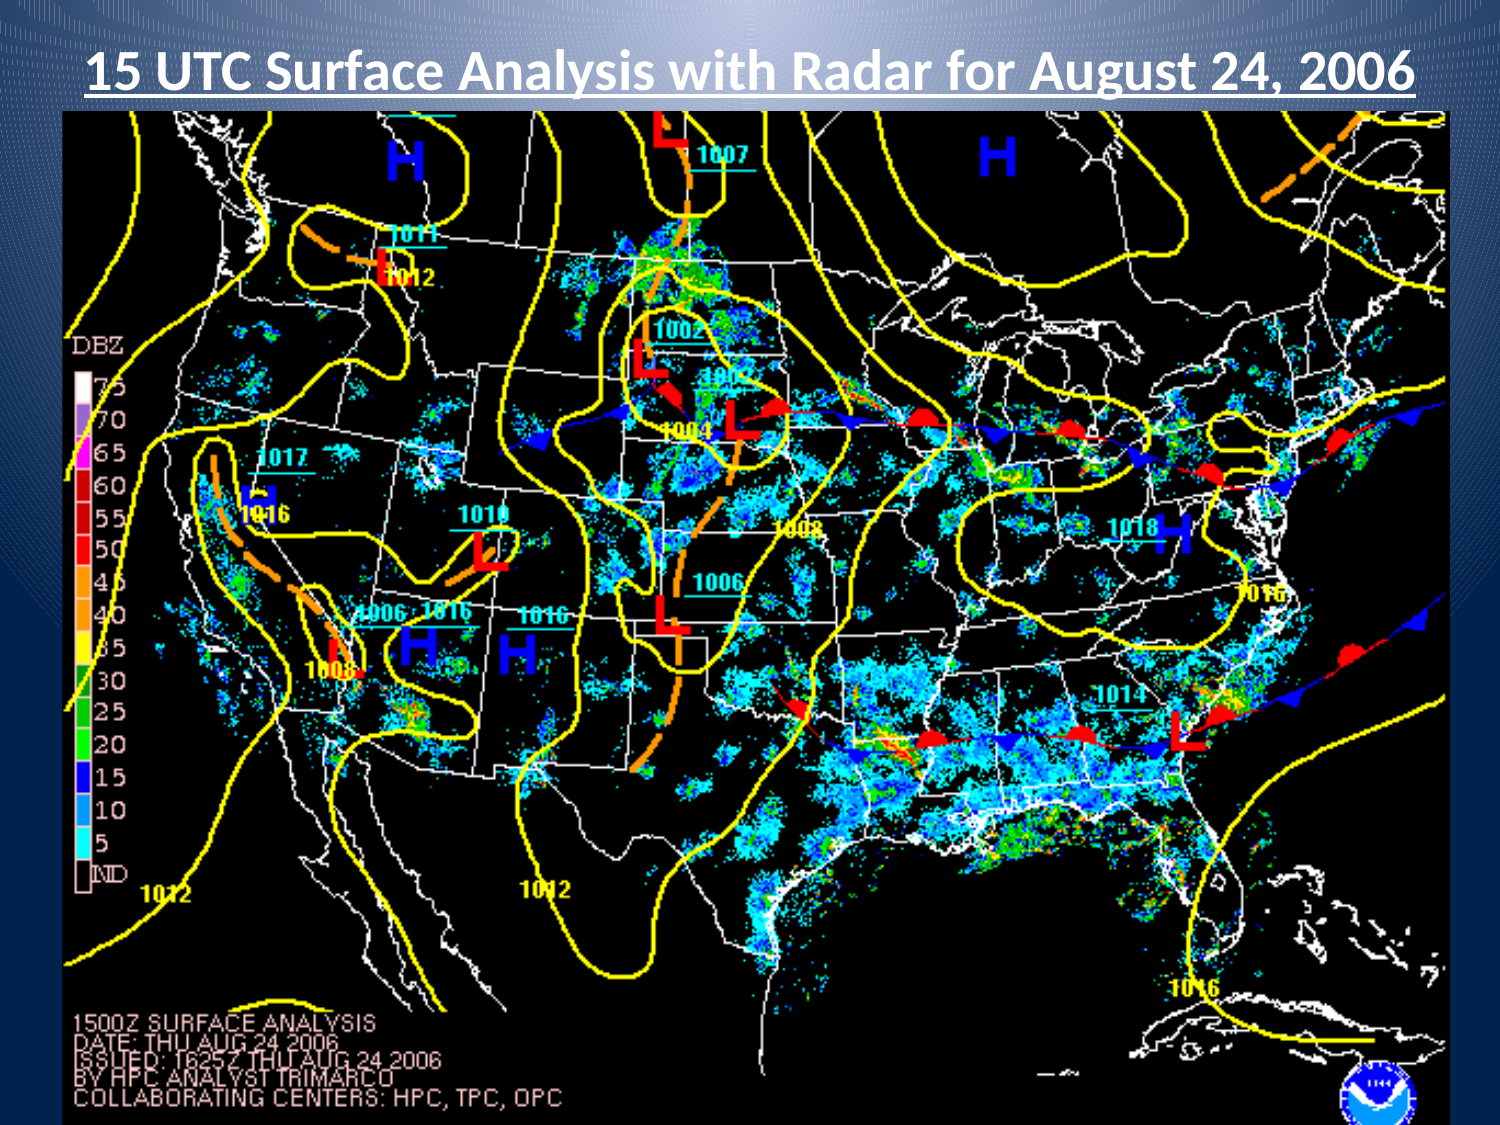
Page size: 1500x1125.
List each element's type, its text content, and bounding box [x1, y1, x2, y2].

picture [62, 111, 1451, 1125]
text_box 15 UTC Surface Analysis with Radar for August 24, 2006 [50, 24, 1450, 125]
